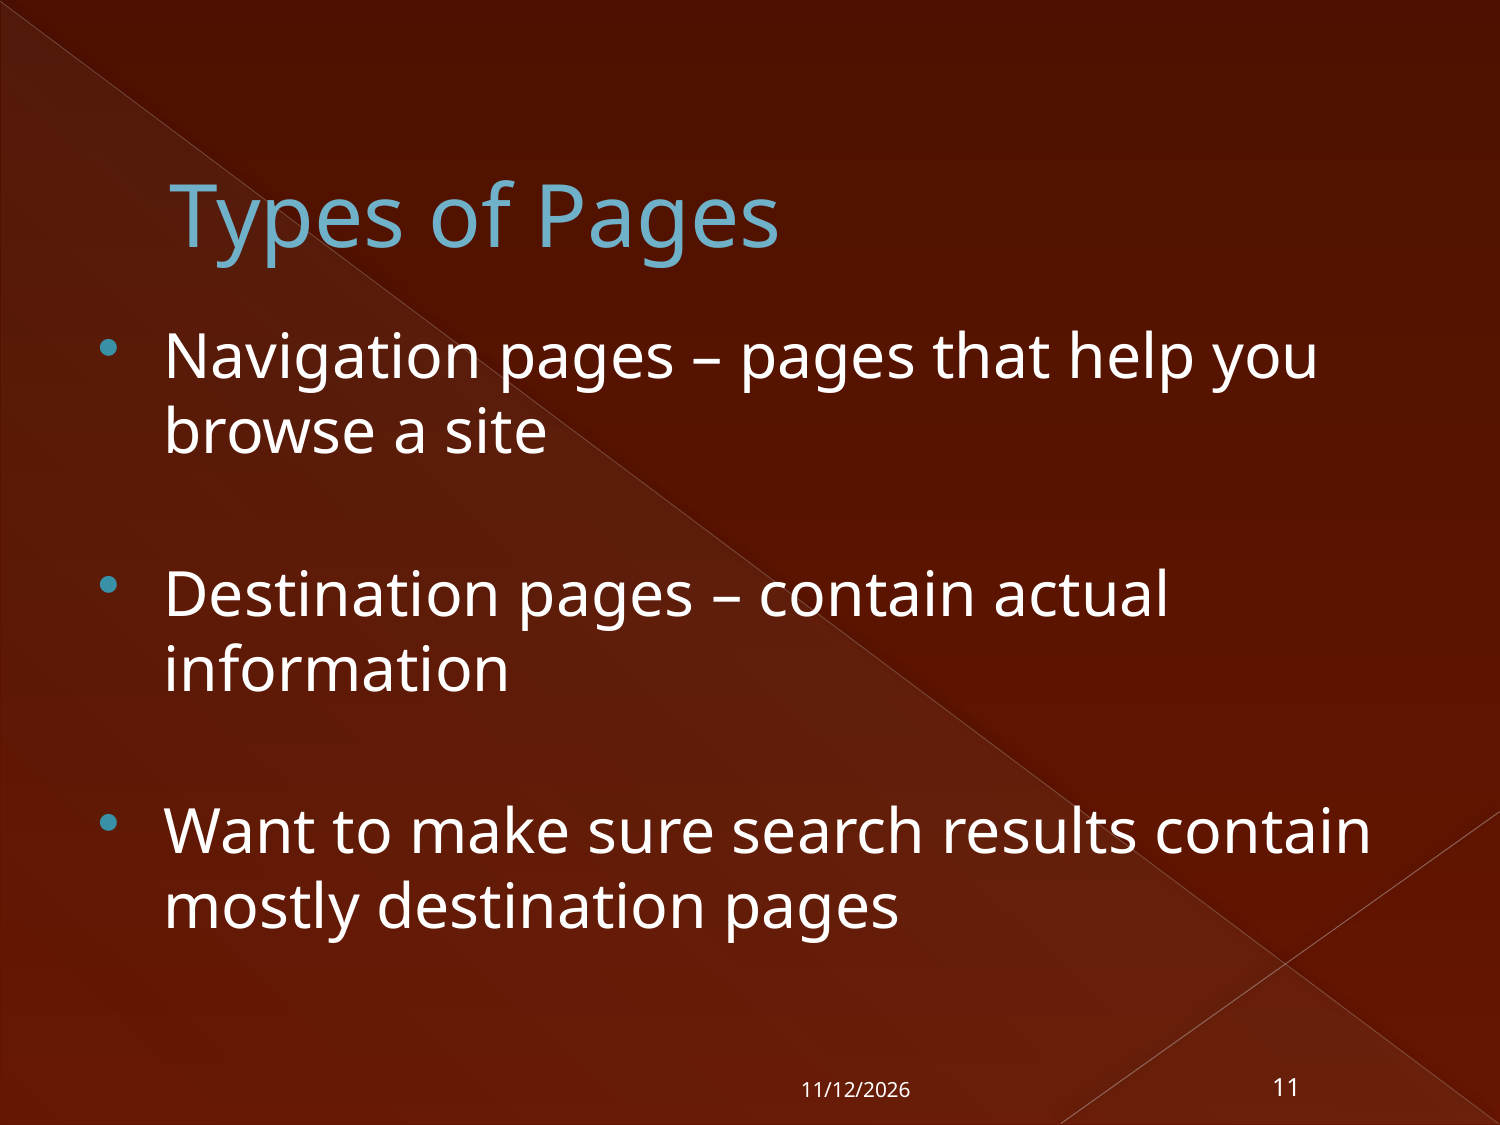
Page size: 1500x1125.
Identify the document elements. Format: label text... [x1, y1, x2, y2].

title Types of Pages [75, 125, 1425, 300]
slide_number 11 [1245, 1063, 1328, 1113]
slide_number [786, 1062, 1136, 1113]
list Navigation pages – pages that help you browse a site Destination pages – contain actual information Want to make sure search results contain mostly destination pages [75, 308, 1425, 1059]
